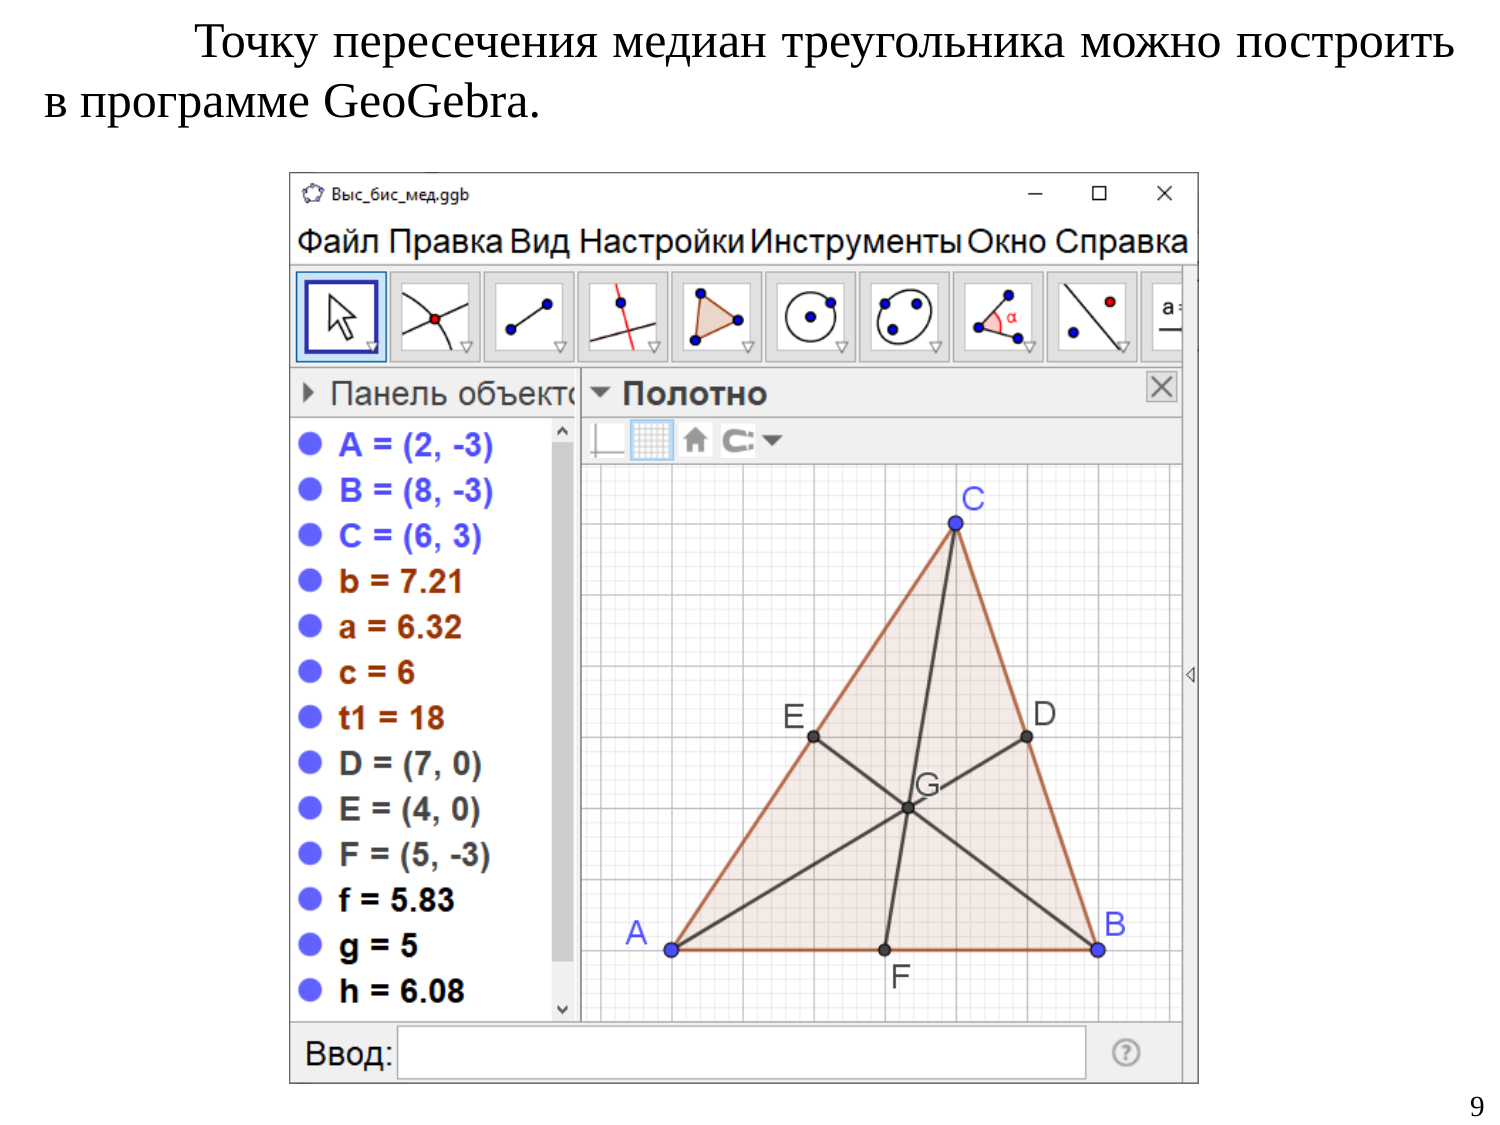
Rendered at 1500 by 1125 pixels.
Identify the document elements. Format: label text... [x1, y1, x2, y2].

text_box Точку пересечения медиан треугольника можно построить в программе GeoGebra. [29, 0, 1471, 135]
slide_number 9 [1429, 1079, 1500, 1125]
picture [288, 172, 1200, 1084]
